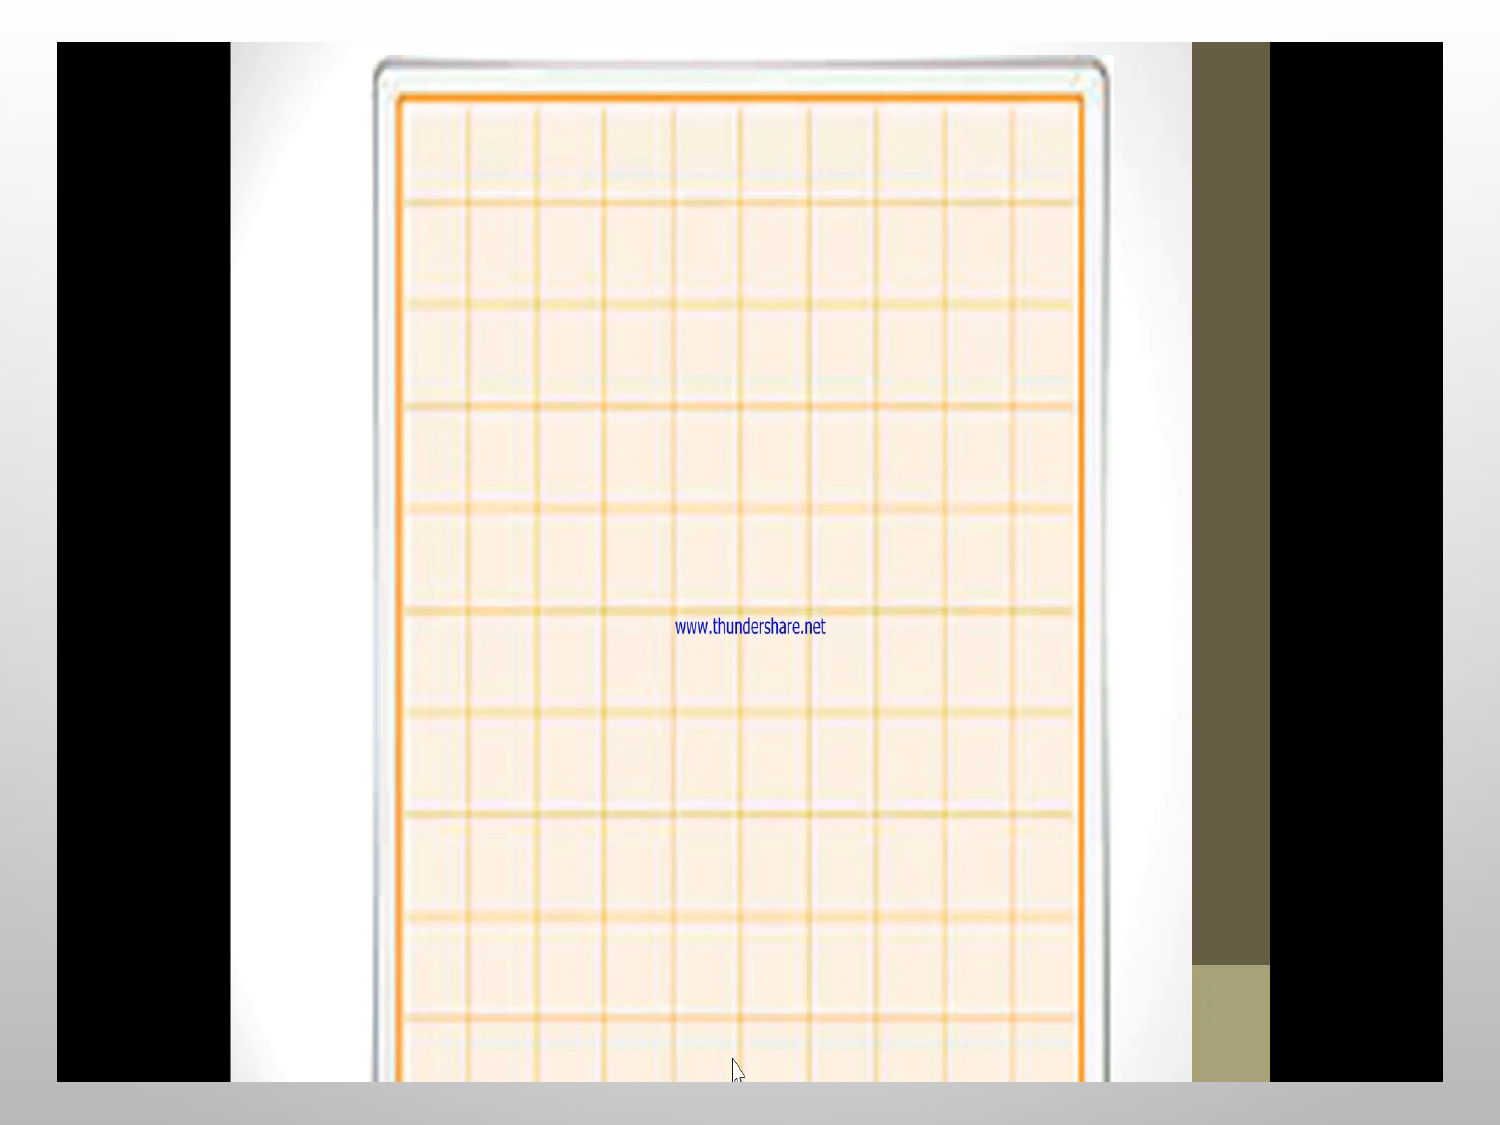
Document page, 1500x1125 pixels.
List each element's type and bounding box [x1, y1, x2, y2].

list [56, 41, 1444, 1083]
picture [0, 0, 1500, 1125]
